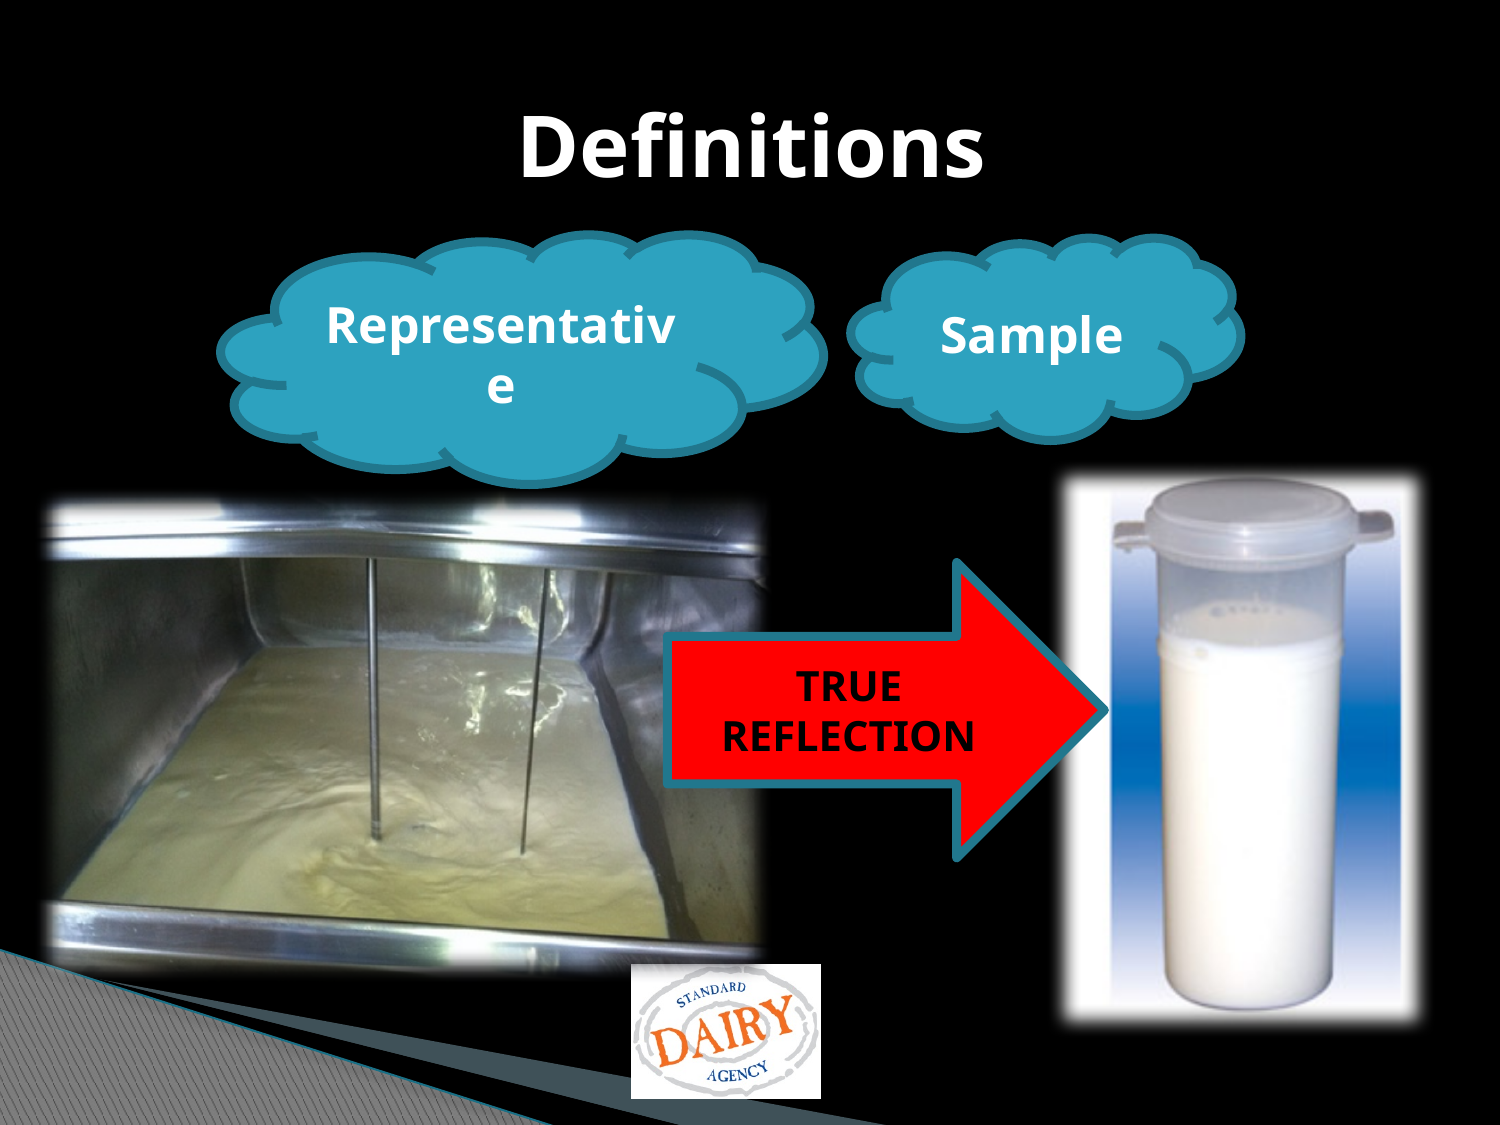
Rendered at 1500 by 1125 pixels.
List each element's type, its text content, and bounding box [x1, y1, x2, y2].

text_box Sample [846, 233, 1246, 446]
picture [1046, 459, 1436, 1039]
text_box TRUE REFLECTION [778, 558, 1040, 863]
title Definitions [76, 50, 1427, 238]
picture [0, 486, 821, 1125]
text_box Representative [216, 230, 829, 486]
